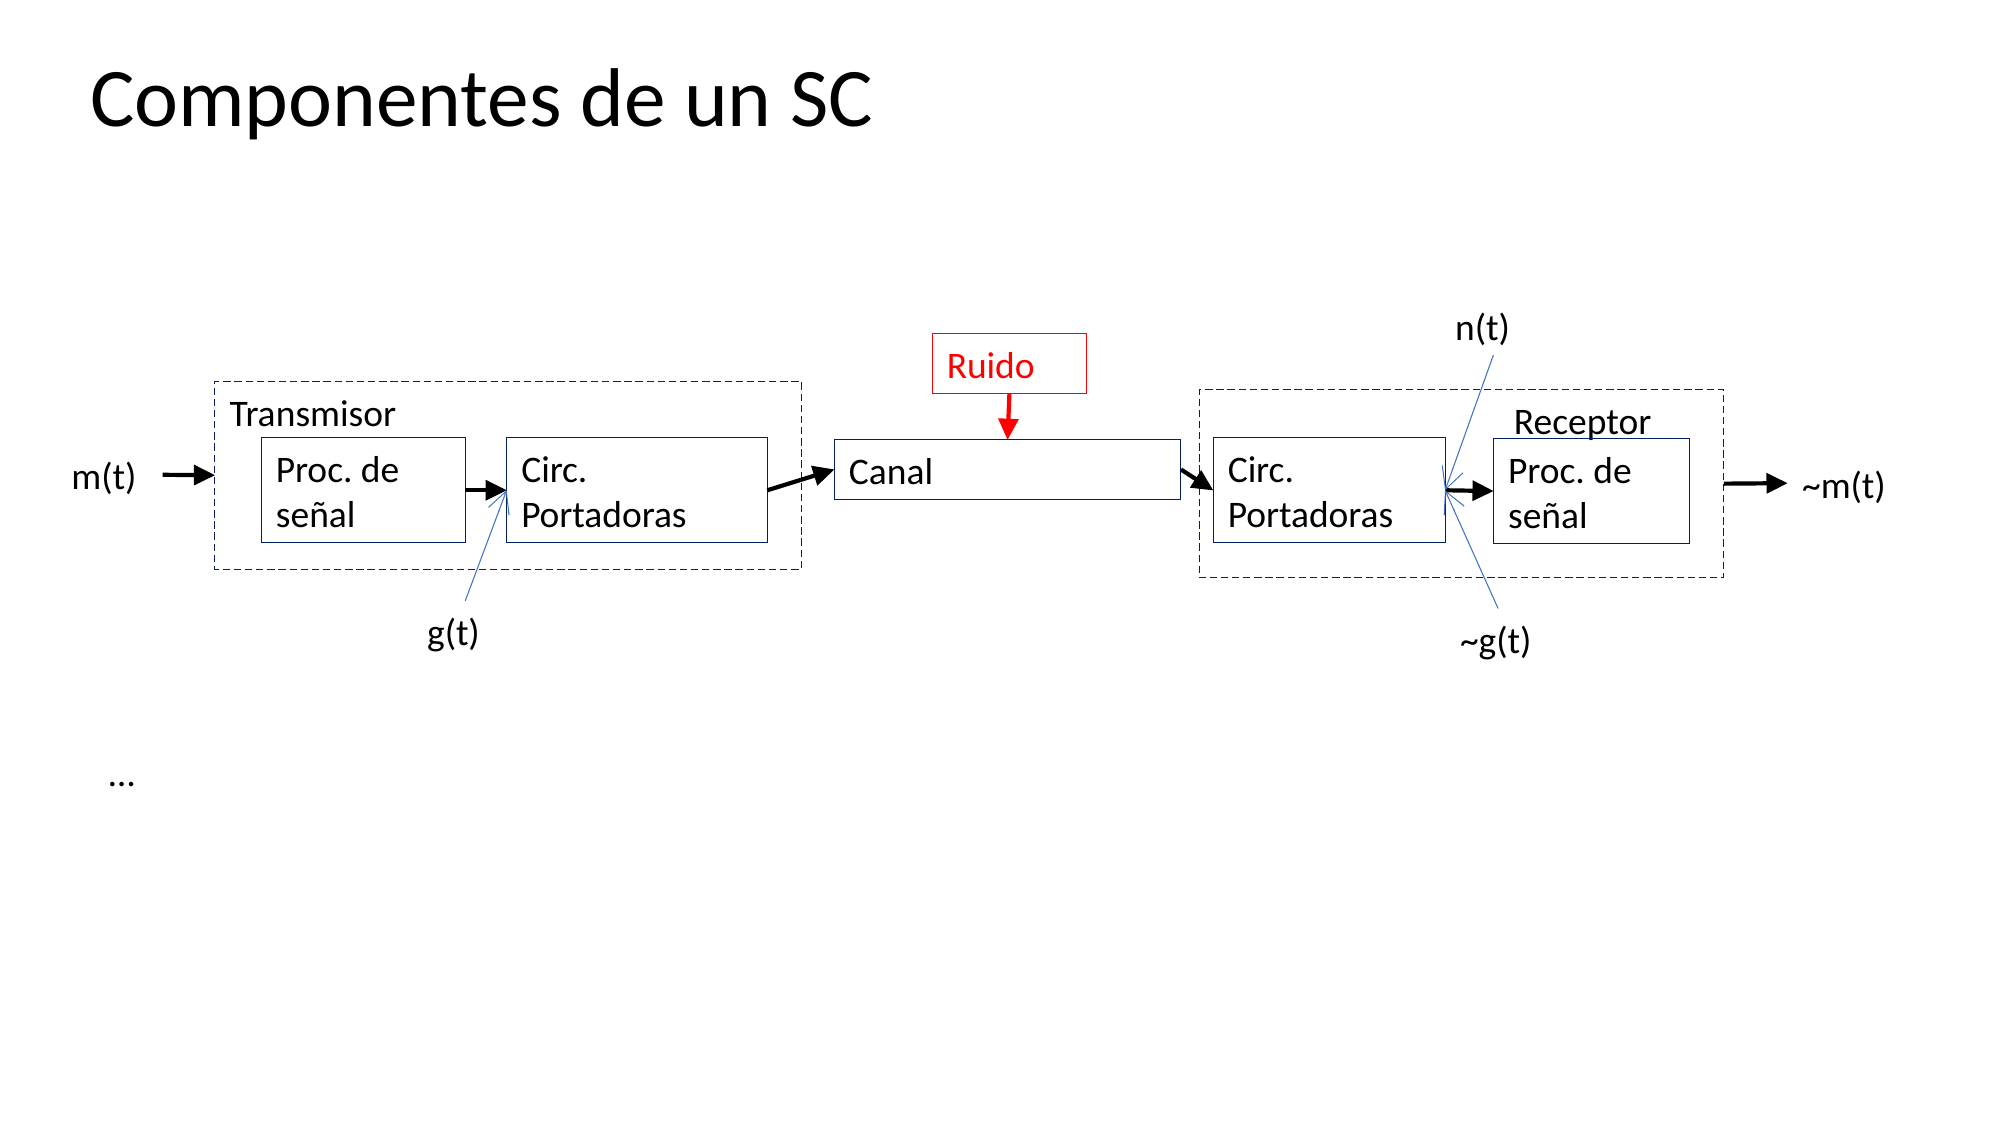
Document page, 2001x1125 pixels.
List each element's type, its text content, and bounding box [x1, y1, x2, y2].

text_box n(t) [1440, 295, 1547, 356]
text_box Receptor [1199, 389, 1445, 469]
text_box Receptor [1494, 389, 1724, 578]
text_box Circ. Portadoras [1213, 437, 1445, 543]
text_box Ruido [932, 333, 1087, 394]
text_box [1445, 355, 1494, 491]
text_box m(t) [56, 444, 163, 505]
text_box ~g(t) [1445, 608, 1552, 669]
text_box Receptor [1199, 491, 1445, 578]
text_box … [94, 738, 1906, 802]
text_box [1181, 469, 1214, 491]
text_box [1445, 490, 1499, 609]
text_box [767, 469, 835, 491]
text_box Componentes de un SC [75, 35, 1887, 151]
text_box g(t) [412, 600, 519, 661]
text_box Canal [834, 439, 1181, 500]
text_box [465, 490, 507, 601]
text_box Circ. Portadoras [506, 437, 768, 543]
text_box Proc. de señal [1494, 438, 1690, 544]
text_box Transmisor [214, 381, 802, 570]
text_box ~m(t) [1787, 453, 1929, 514]
text_box Proc. de señal [261, 437, 466, 543]
